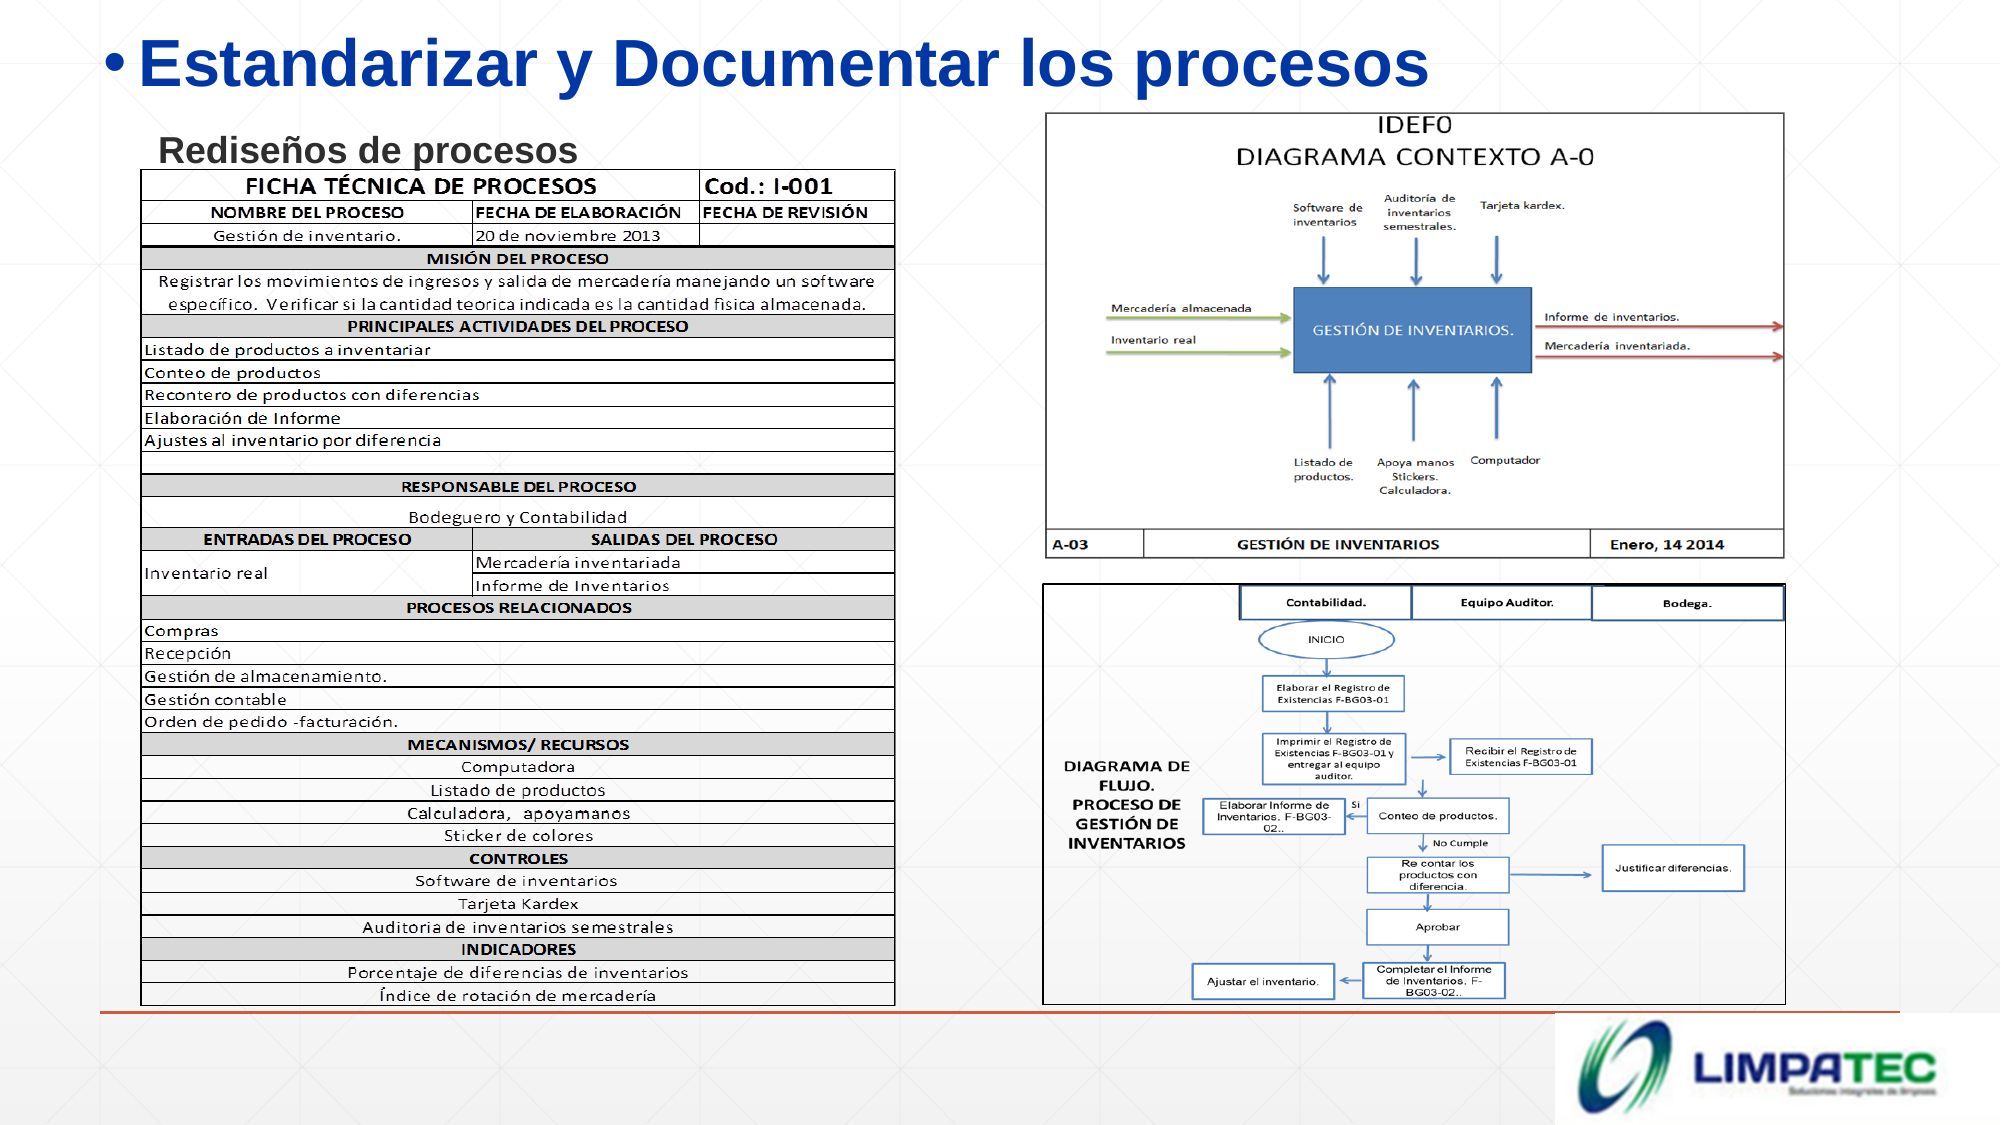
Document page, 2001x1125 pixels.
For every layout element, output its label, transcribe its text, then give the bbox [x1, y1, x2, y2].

picture [1042, 583, 1786, 1005]
picture [1555, 1013, 2000, 1125]
title Estandarizar y Documentar los procesos [88, 0, 1663, 109]
picture [140, 168, 896, 1008]
picture [1046, 113, 1784, 558]
text_box Rediseños de procesos [143, 118, 594, 168]
